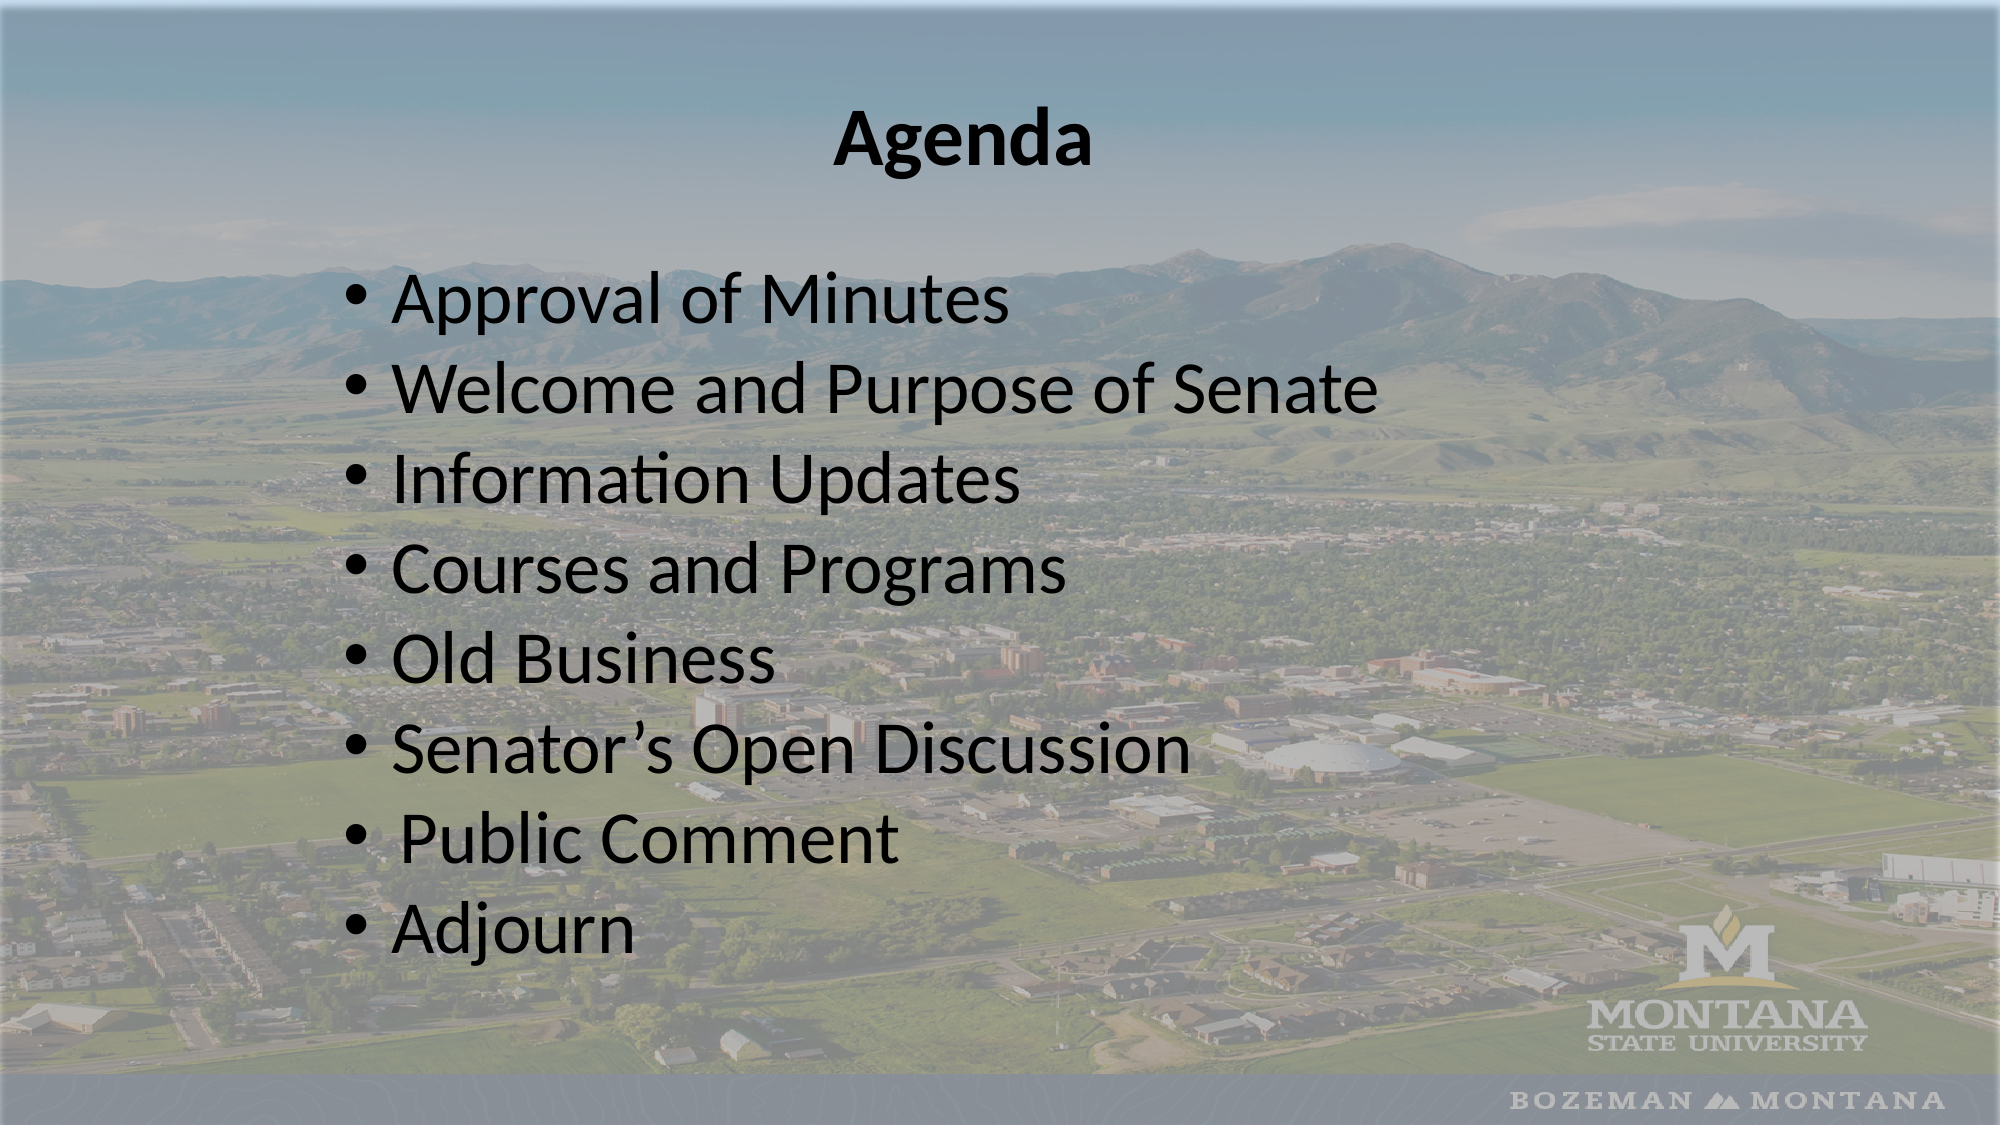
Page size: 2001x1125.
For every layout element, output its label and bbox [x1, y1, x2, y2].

list [0, 0, 2000, 1125]
